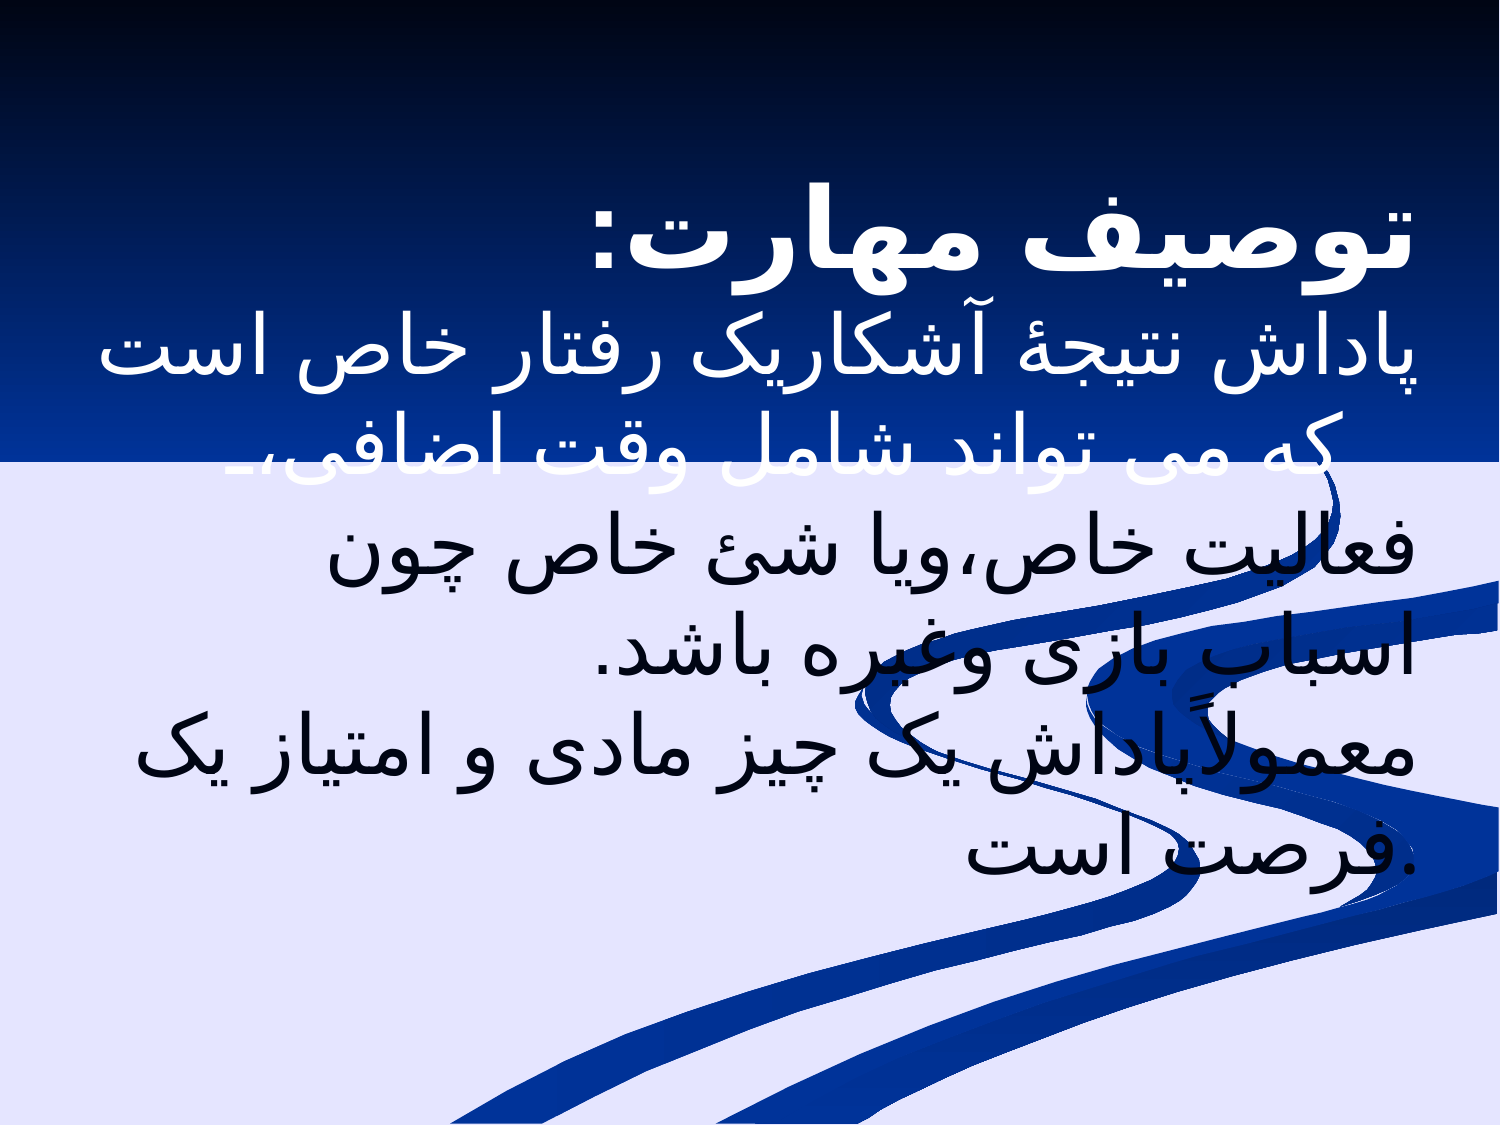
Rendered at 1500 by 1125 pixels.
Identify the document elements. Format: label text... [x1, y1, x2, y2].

title توصیف مهارت: پاداش نتیجۀ آشکاریک رفتار خاص است که می تواند شامل وقت اضافی، فعالیت خاص،ویا شئ خاص چون اسباب بازی وغیره باشد. معمولاًپاداش یک چیز مادی و امتیاز یک فرصت است. [75, 0, 1436, 1047]
